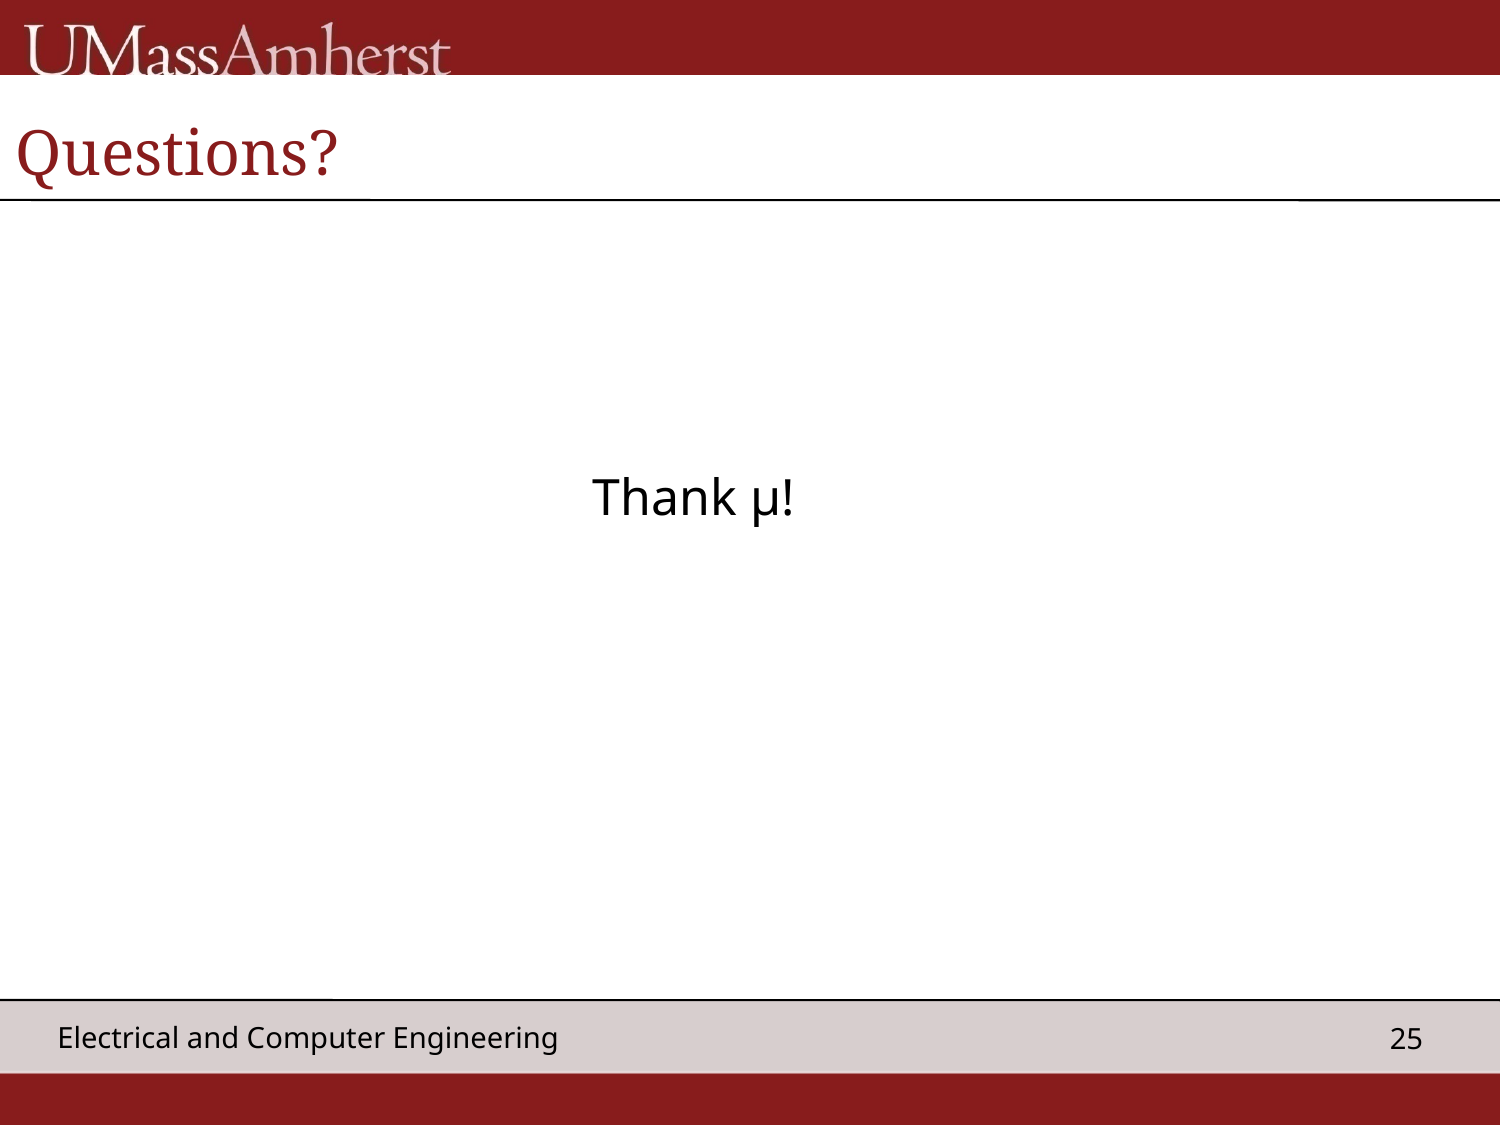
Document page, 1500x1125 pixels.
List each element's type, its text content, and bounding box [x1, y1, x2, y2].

title Questions? [0, 62, 1350, 204]
picture [0, 1002, 1500, 1125]
list Thank μ! [500, 450, 888, 625]
picture [0, 0, 1500, 75]
